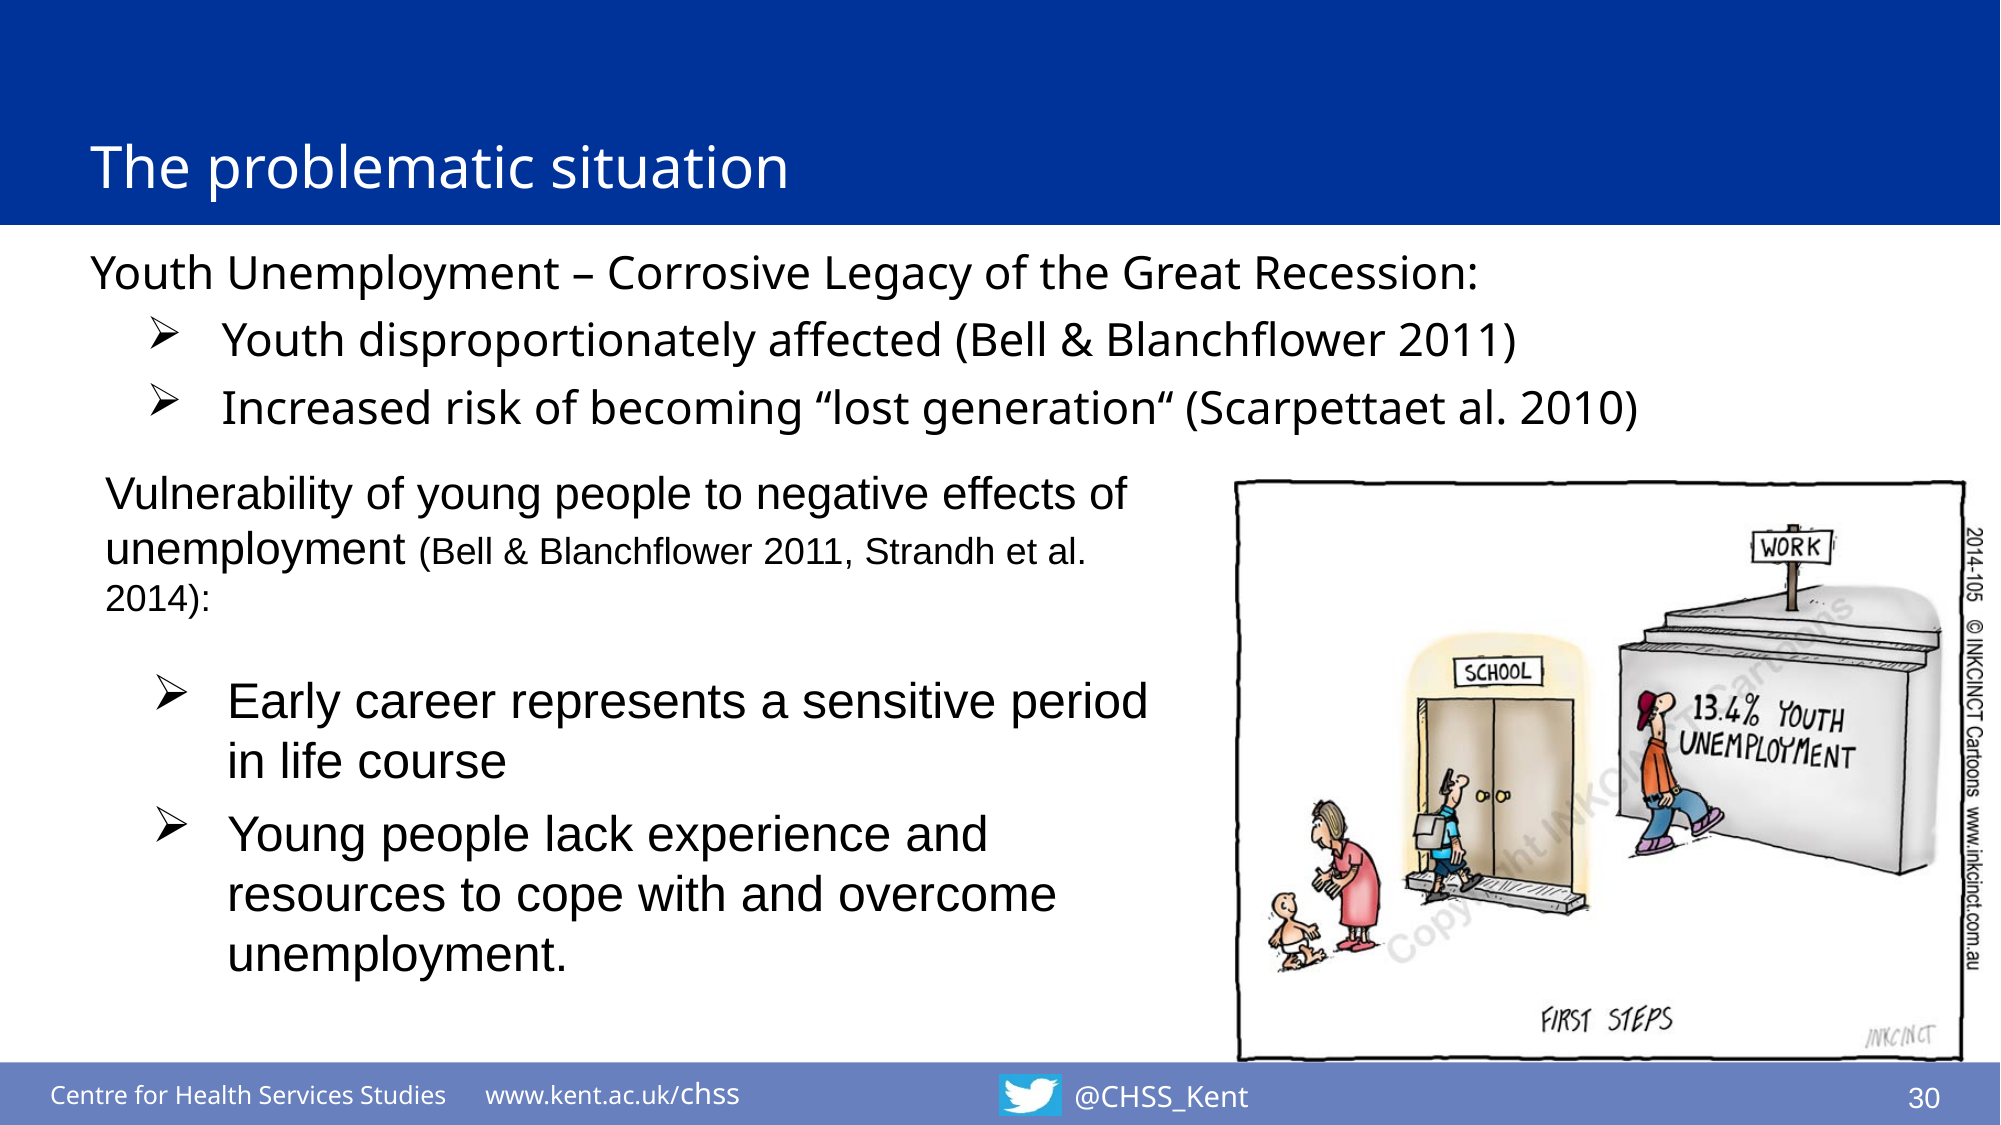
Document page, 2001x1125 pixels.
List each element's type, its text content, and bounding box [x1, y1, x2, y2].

picture [999, 1074, 1062, 1116]
text_box Vulnerability of young people to negative effects of unemployment (Bell & Blanchflower 2011, Strandh et al. 2014): Early career represents a sensitive period in life course Young people lack experience and resources to cope with and overcome unemployment. [90, 456, 1186, 989]
picture [1234, 479, 1983, 1062]
title The problematic situation [90, 24, 1726, 201]
list Youth Unemployment – Corrosive Legacy of the Great Recession: Youth disproportionately affected (Bell & Blanchflower 2011) Increased risk of becoming ‘‘lost generation‘‘ (Scarpettaet al. 2010) [90, 243, 1934, 504]
